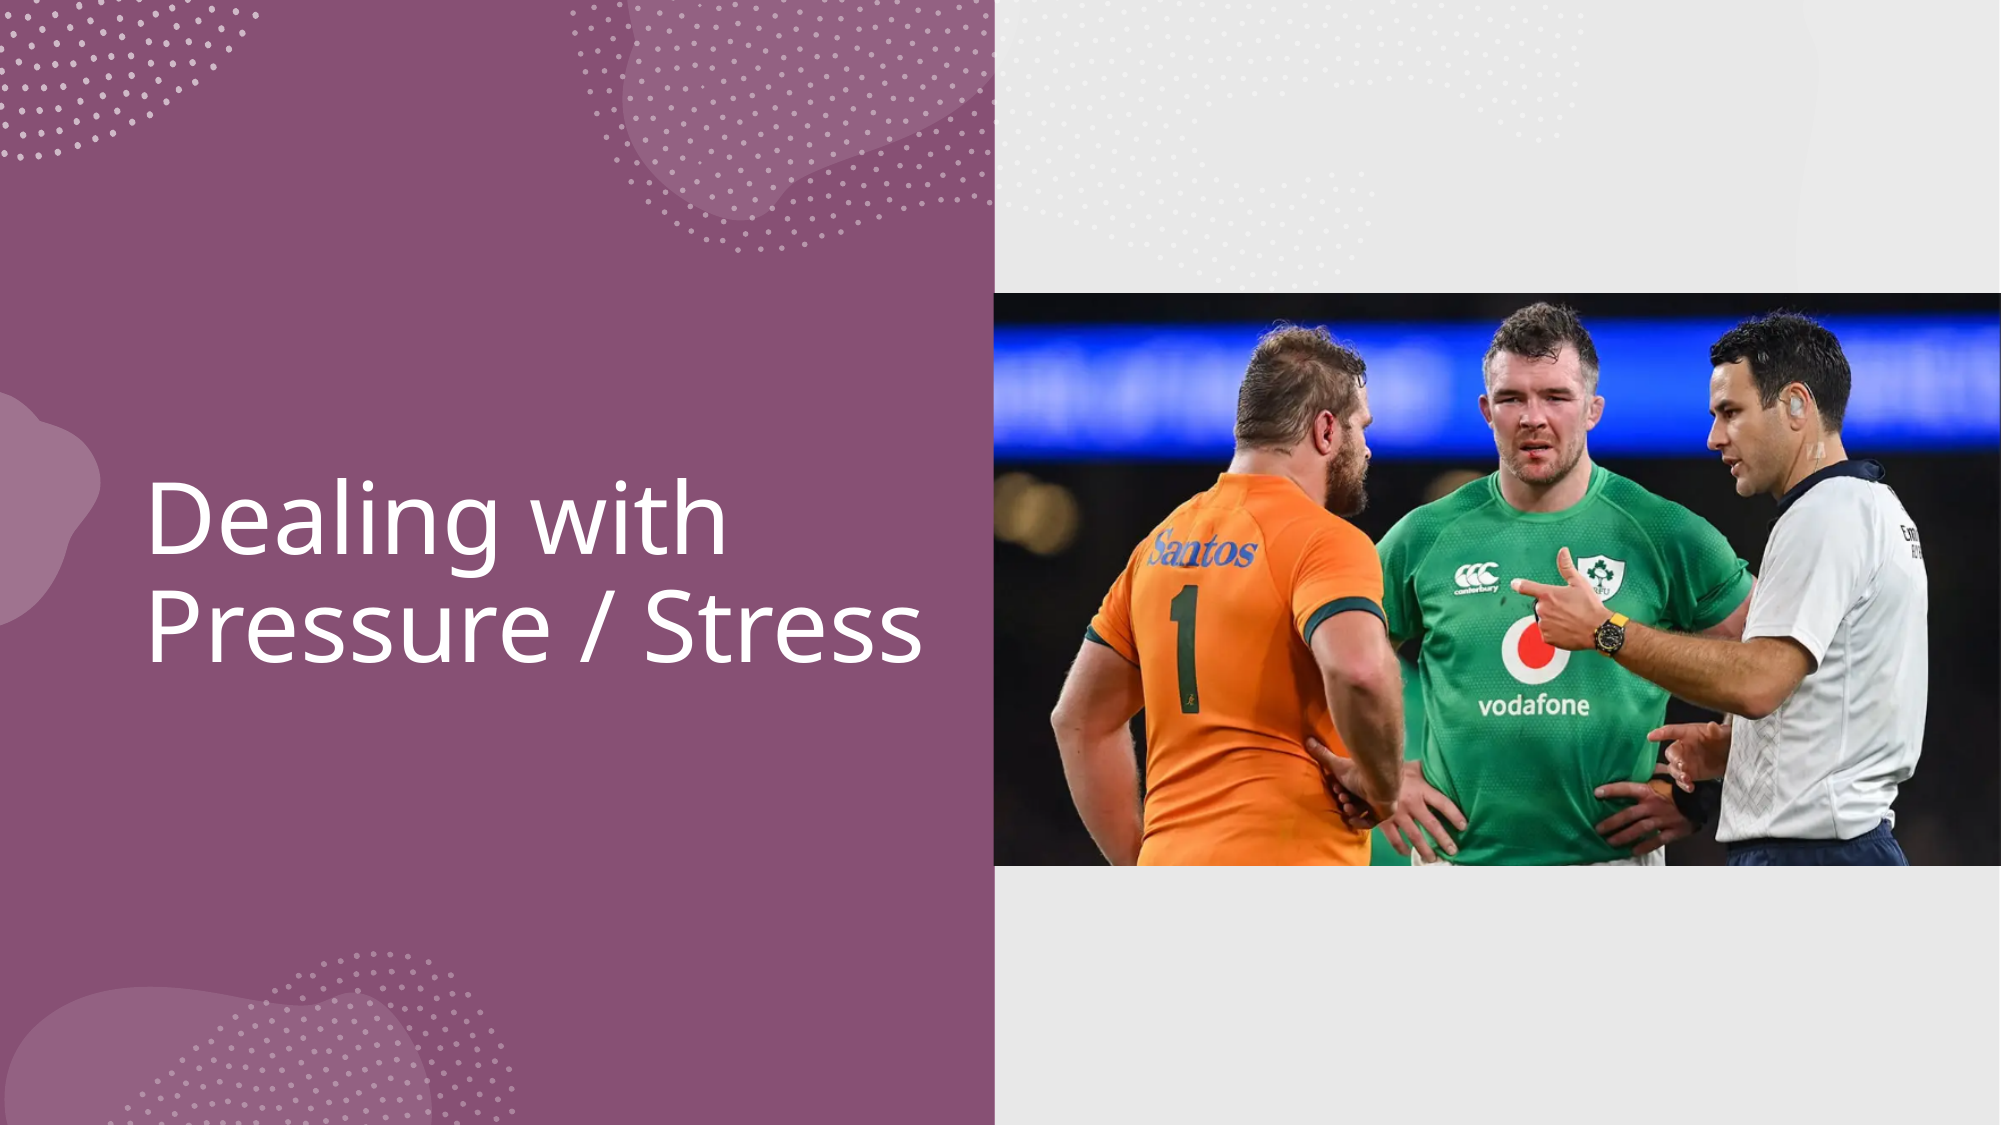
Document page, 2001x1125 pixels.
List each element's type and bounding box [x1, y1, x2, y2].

text_box [0, 0, 2000, 1125]
picture [993, 292, 2001, 867]
